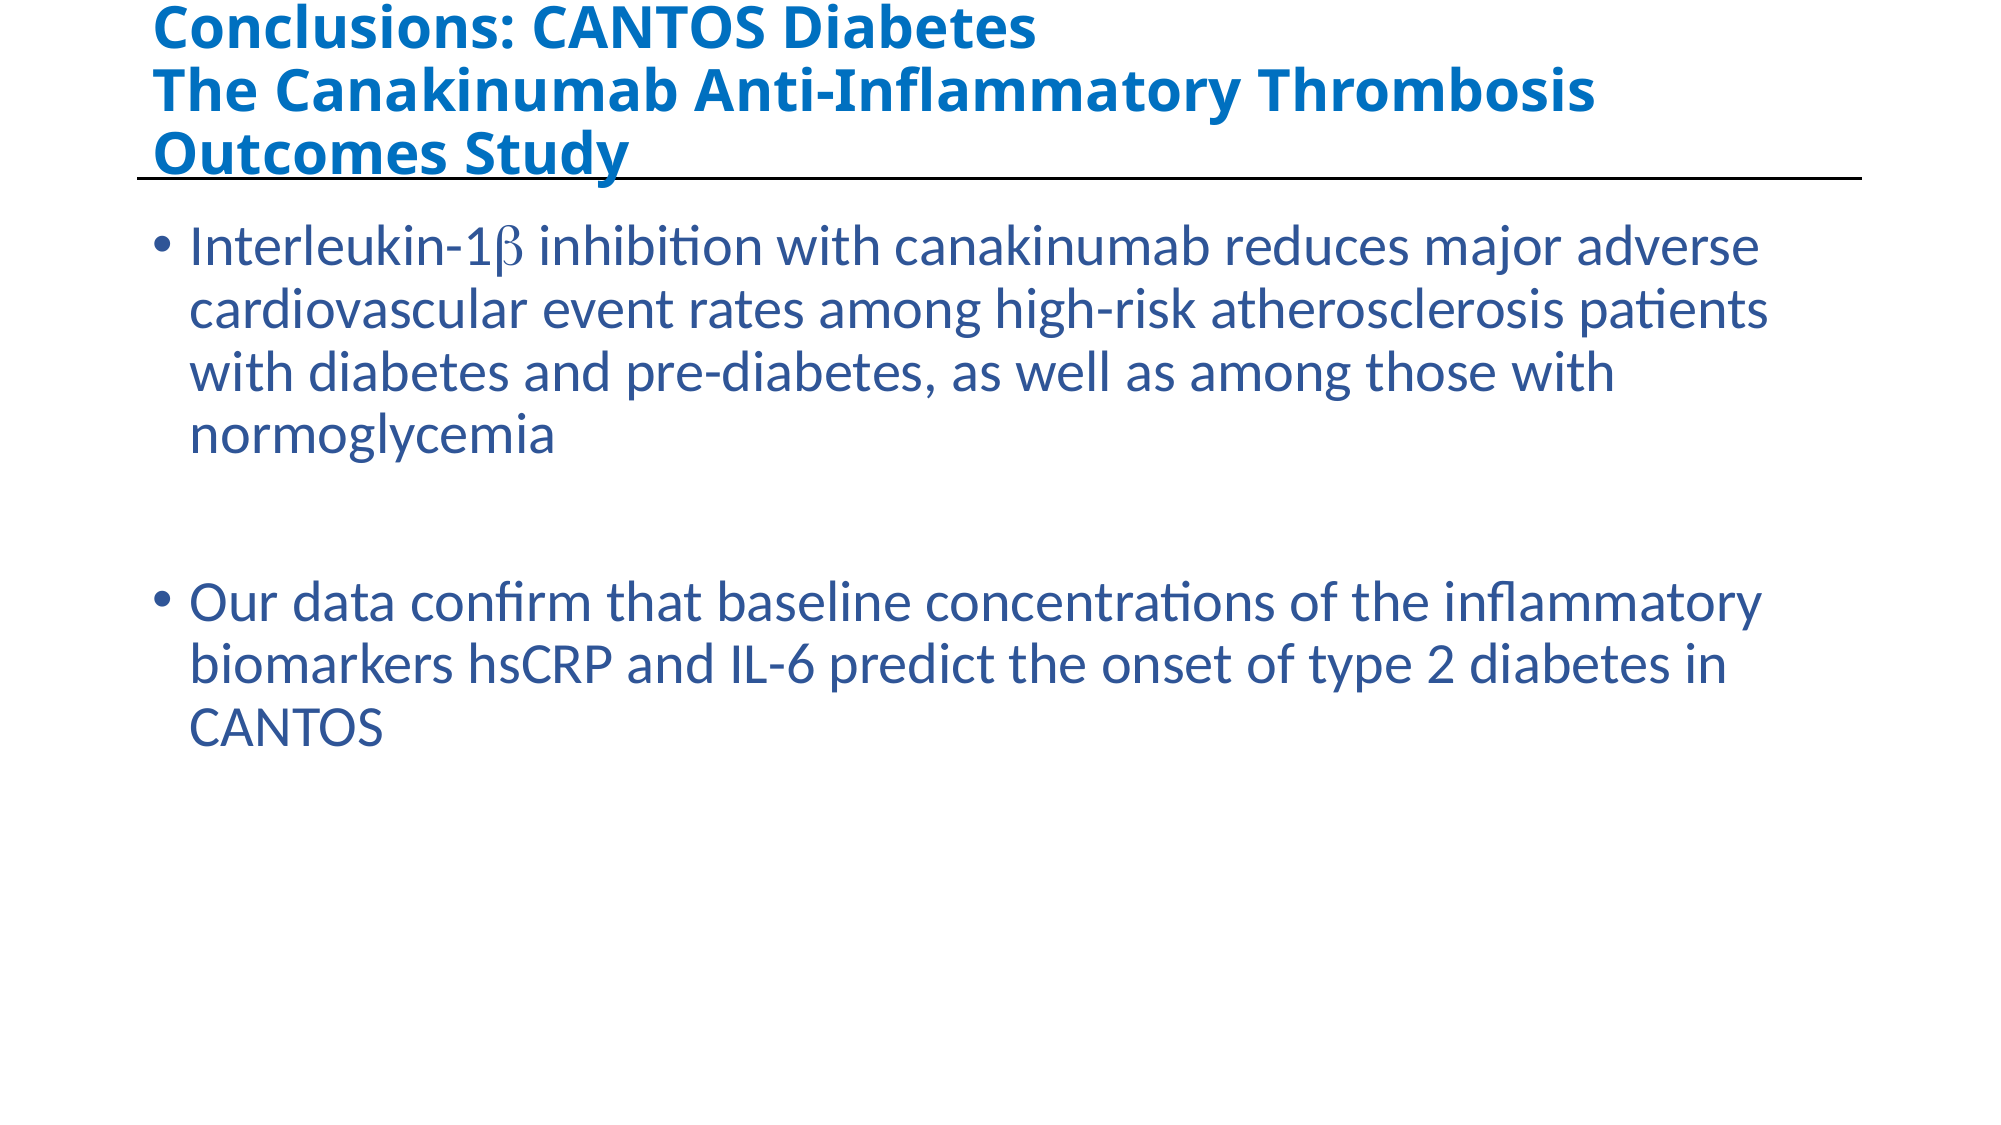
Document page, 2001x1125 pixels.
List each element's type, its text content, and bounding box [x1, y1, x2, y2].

title Conclusions: CANTOS Diabetes The Canakinumab Anti-Inflammatory Thrombosis Outcomes Study [137, 22, 1863, 164]
list Interleukin-1b inhibition with canakinumab reduces major adverse cardiovascular event rates among high-risk atherosclerosis patients with diabetes and pre-diabetes, as well as among those with normoglycemia Our data confirm that baseline concentrations of the inflammatory biomarkers hsCRP and IL-6 predict the onset of type 2 diabetes in CANTOS [137, 207, 1863, 1014]
